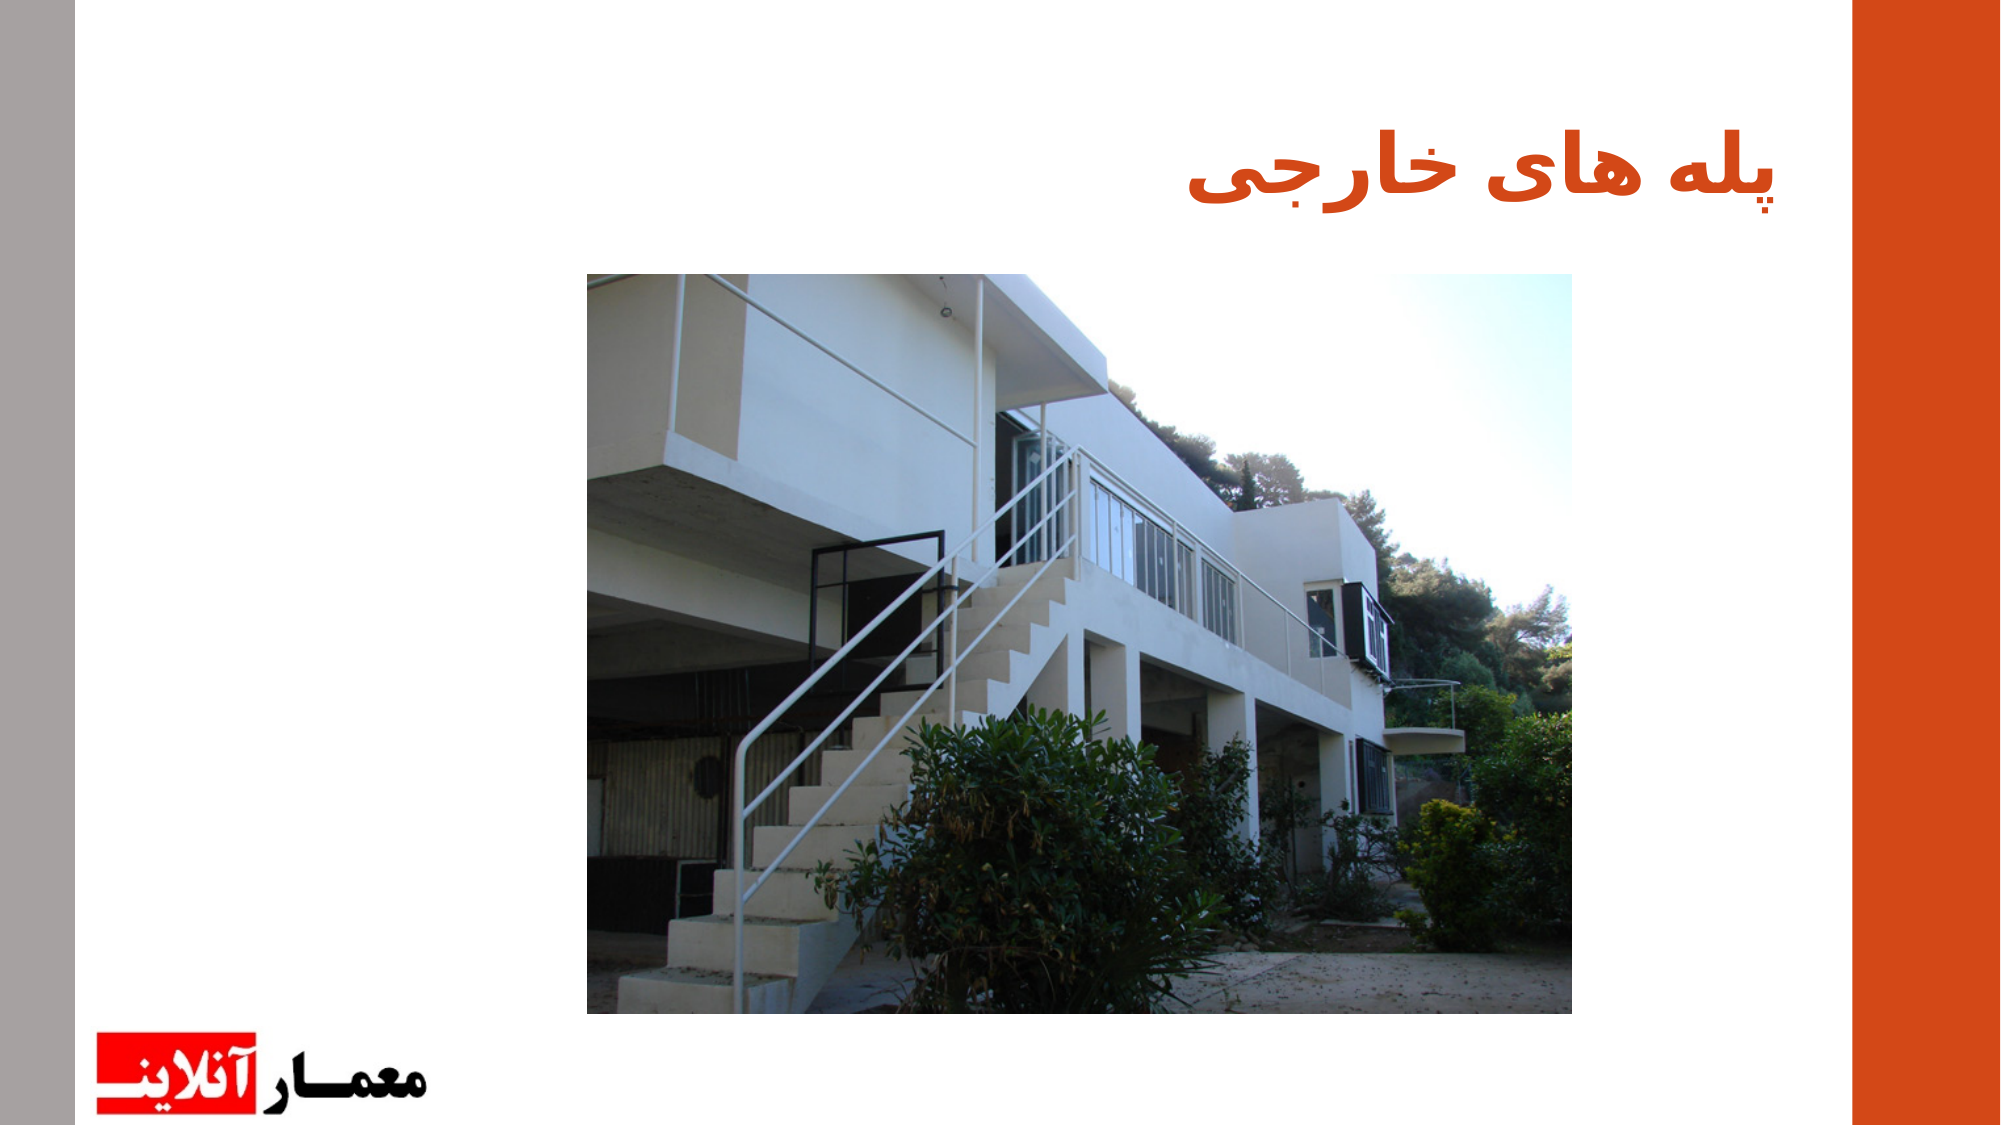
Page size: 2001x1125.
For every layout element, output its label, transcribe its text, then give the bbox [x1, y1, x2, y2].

picture [587, 274, 1573, 1015]
picture [90, 1025, 435, 1125]
title پله های خارجی [1020, 71, 1795, 220]
